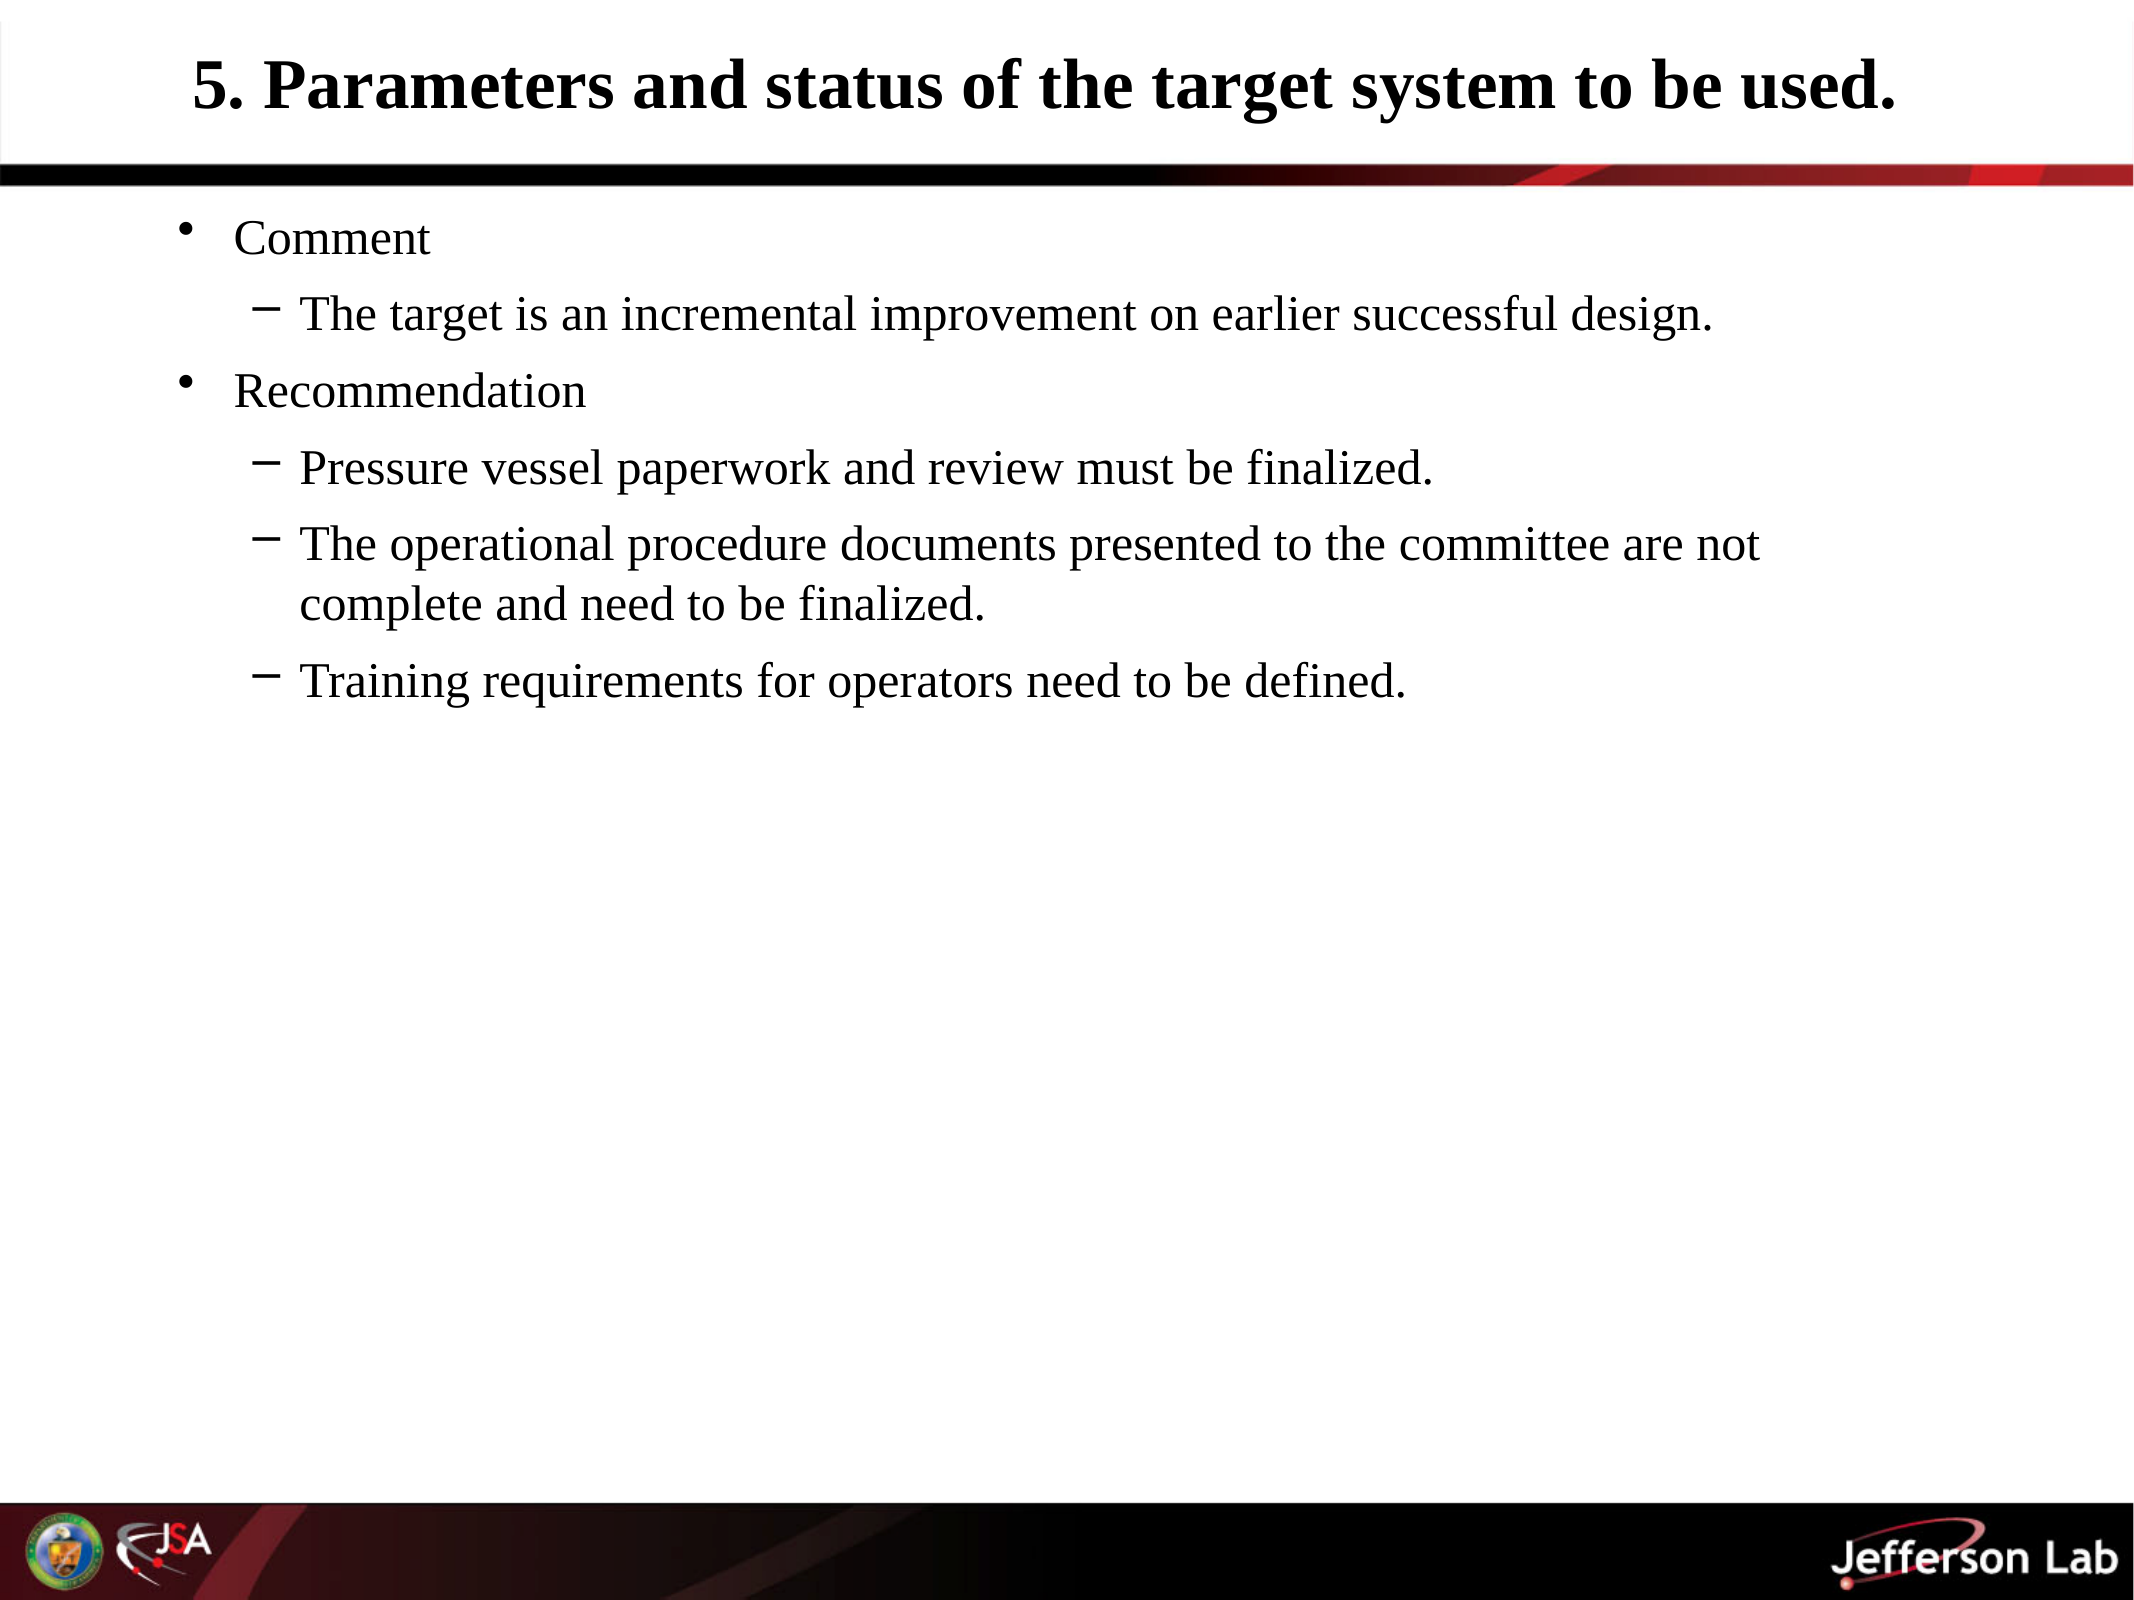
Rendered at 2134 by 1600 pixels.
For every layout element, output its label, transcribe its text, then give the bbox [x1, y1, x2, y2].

list Comment The target is an incremental improvement on earlier successful design. Recommendation Pressure vessel paperwork and review must be finalized. The operational procedure documents presented to the committee are not complete and need to be finalized. Training requirements for operators need to be defined. [161, 195, 1976, 1497]
title 5. Parameters and status of the target system to be used. [159, 0, 1974, 161]
picture [0, 0, 2134, 1600]
